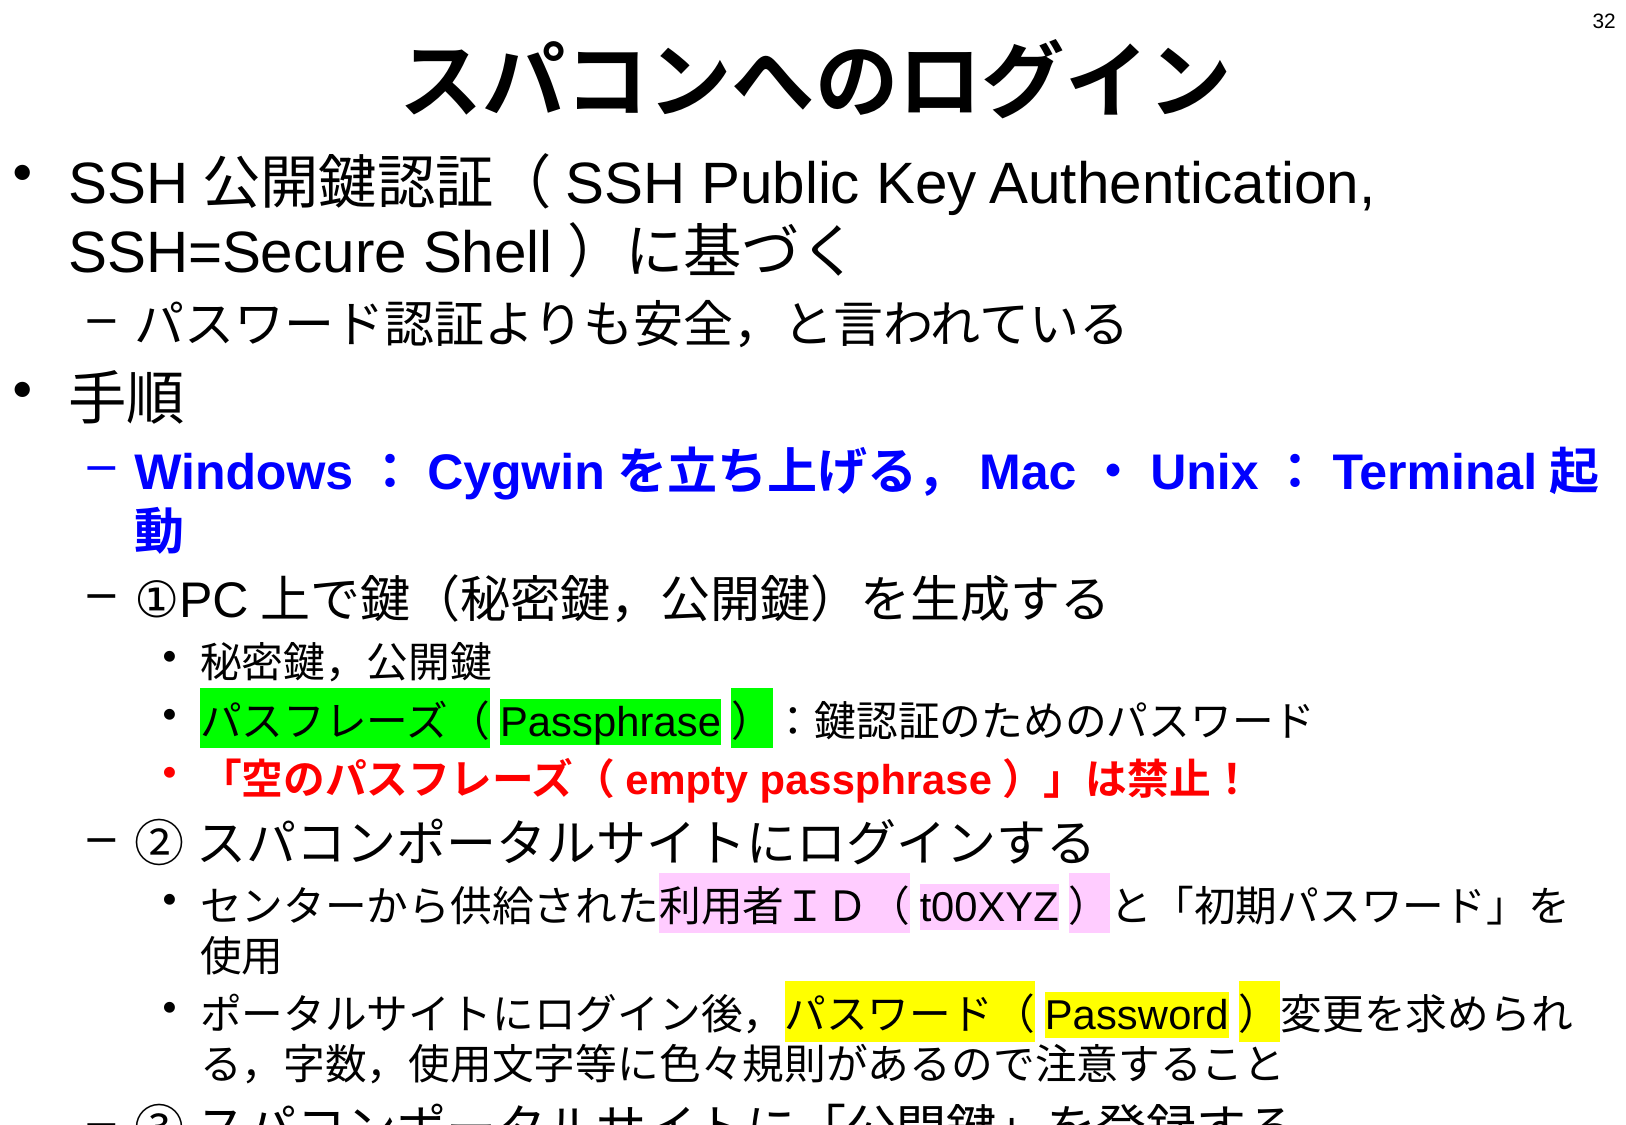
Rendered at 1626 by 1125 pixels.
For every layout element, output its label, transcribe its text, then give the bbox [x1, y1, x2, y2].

slide_number 32 [1251, 0, 1625, 79]
list SSH公開鍵認証（SSH Public Key Authentication, SSH=Secure Shell）に基づく パスワード認証よりも安全，と言われている 手順 Windows：Cygwinを立ち上げる，Mac・Unix：Terminal起動 ①PC上で鍵（秘密鍵，公開鍵）を生成する 秘密鍵，公開鍵 パスフレーズ（Passphrase）：鍵認証のためのパスワード 「空のパスフレーズ（empty passphrase）」は禁止！ ②スパコンポータルサイトにログインする センターから供給された利用者ＩＤ（t00XYZ）と「初期パスワード」を使用 ポータルサイトにログイン後，パスワード（Password）変更を求められる，字数，使用文字等に色々規則があるので注意すること ③スパコンポータルサイトに「公開鍵」を登録する ④ＰＣからsshによってスパコンにログインする [0, 137, 1623, 504]
title スパコンへのログイン [0, 19, 1625, 138]
